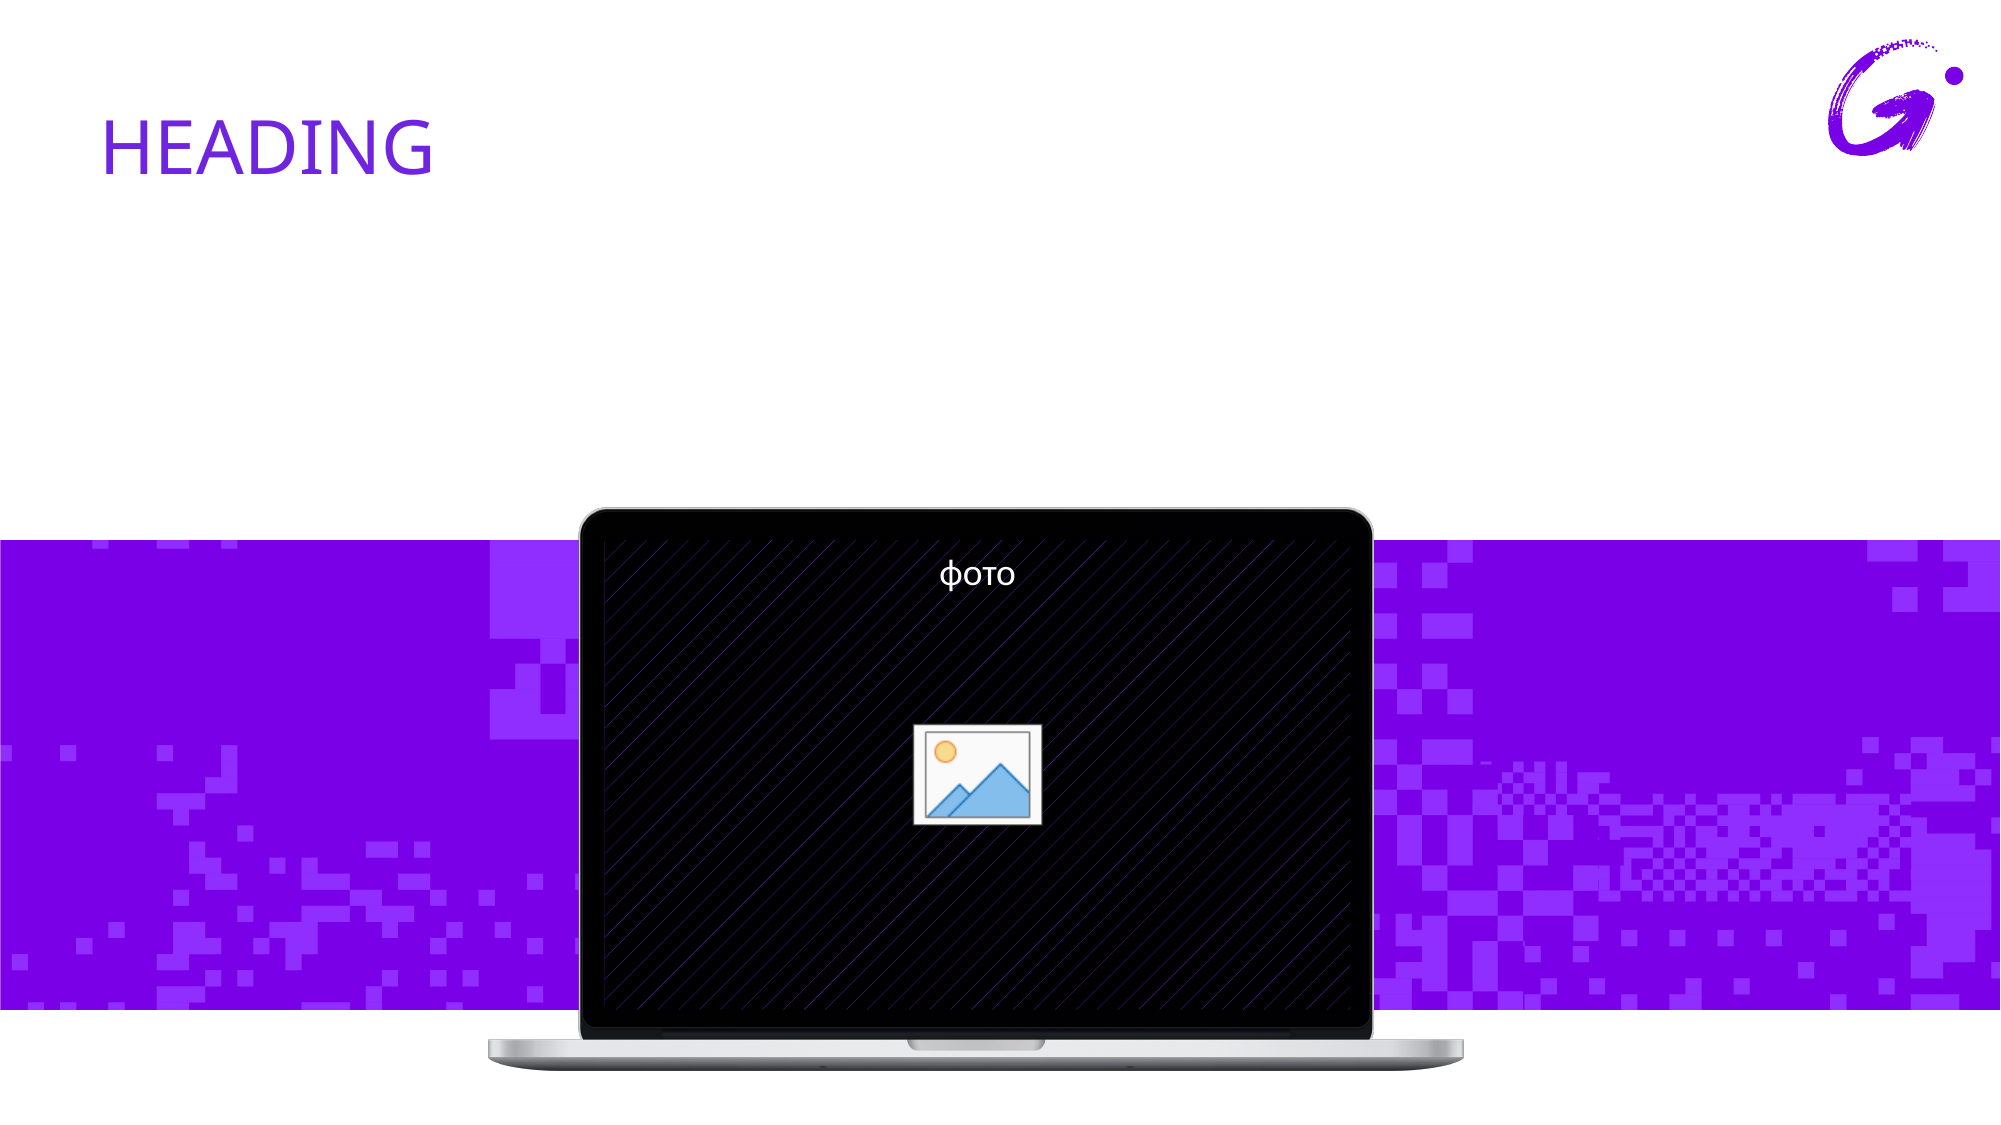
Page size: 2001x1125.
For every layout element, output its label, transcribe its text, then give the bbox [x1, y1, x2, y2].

text_box HEADING [84, 92, 1385, 198]
picture [1827, 31, 1964, 167]
picture [0, 495, 2000, 1080]
